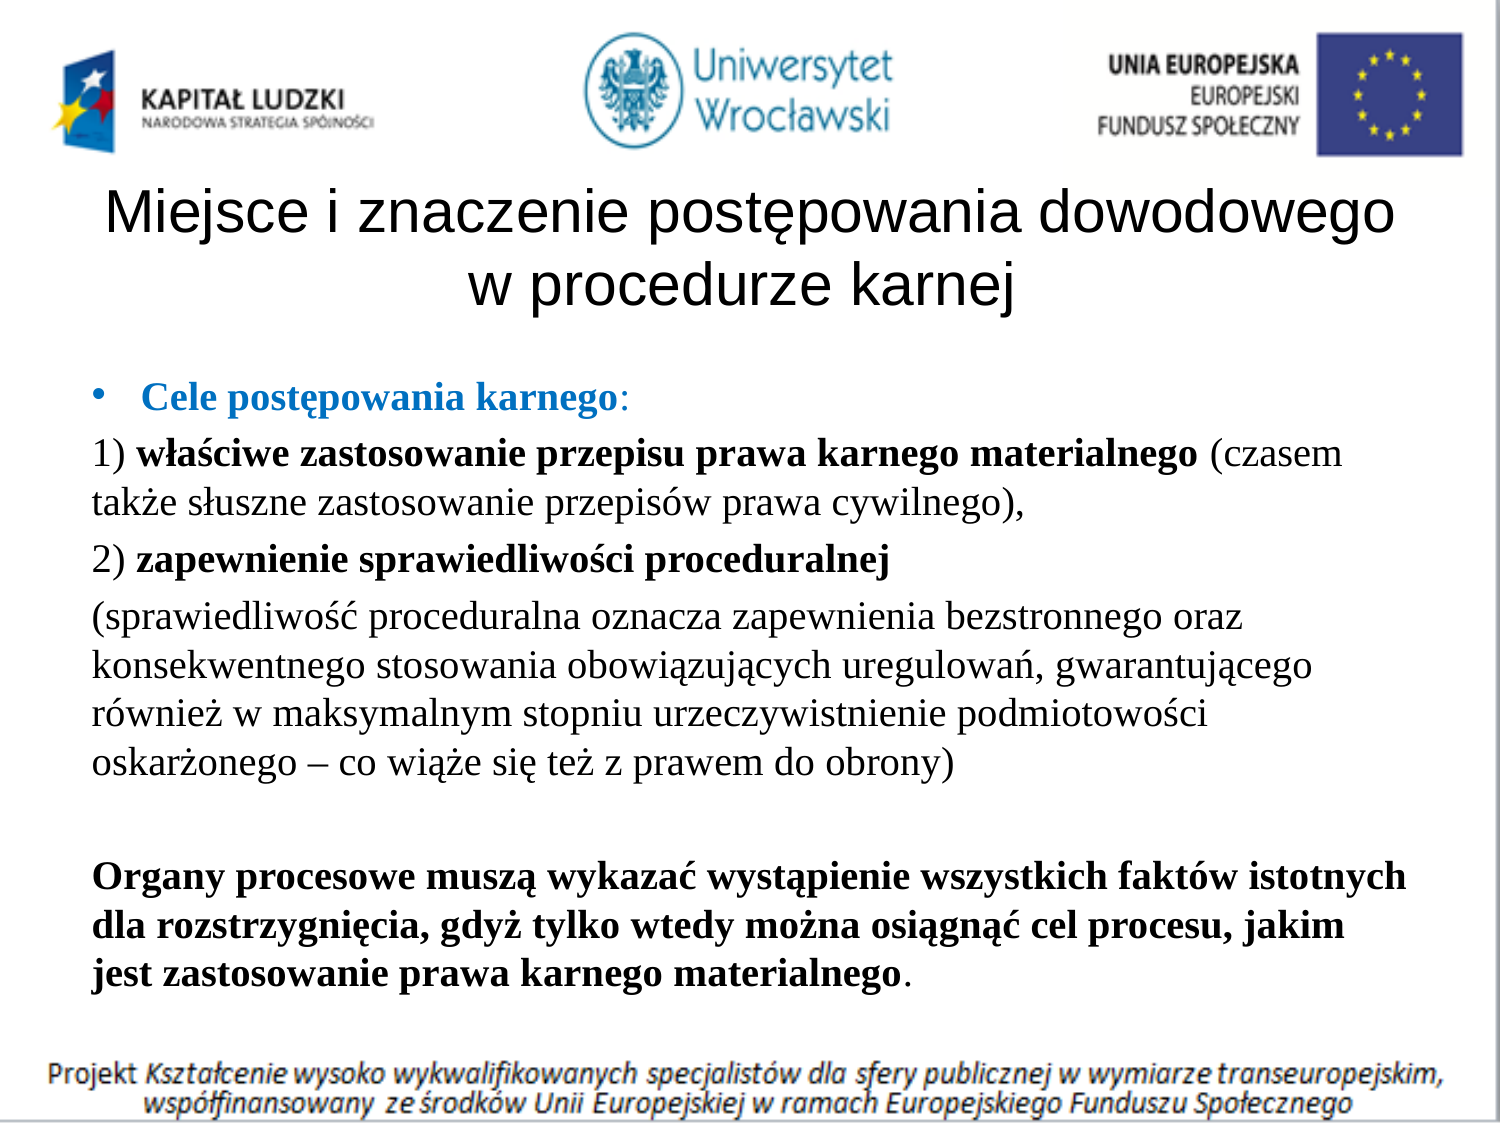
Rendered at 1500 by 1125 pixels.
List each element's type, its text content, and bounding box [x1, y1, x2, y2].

list Cele postępowania karnego: 1) właściwe zastosowanie przepisu prawa karnego materialnego (czasem także słuszne zastosowanie przepisów prawa cywilnego), 2) zapewnienie sprawiedliwości proceduralnej (sprawiedliwość proceduralna oznacza zapewnienia bezstronnego oraz konsekwentnego stosowania obowiązujących uregulowań, gwarantującego również w maksymalnym stopniu urzeczywistnienie podmiotowości oskarżonego – co wiąże się też z prawem do obrony) Organy procesowe muszą wykazać wystąpienie wszystkich faktów istotnych dla rozstrzygnięcia, gdyż tylko wtedy można osiągnąć cel procesu, jakim jest zastosowanie prawa karnego materialnego. [76, 361, 1425, 1005]
picture [0, 0, 1500, 1125]
title Miejsce i znaczenie postępowania dowodowego w procedurze karnej [76, 90, 1425, 327]
